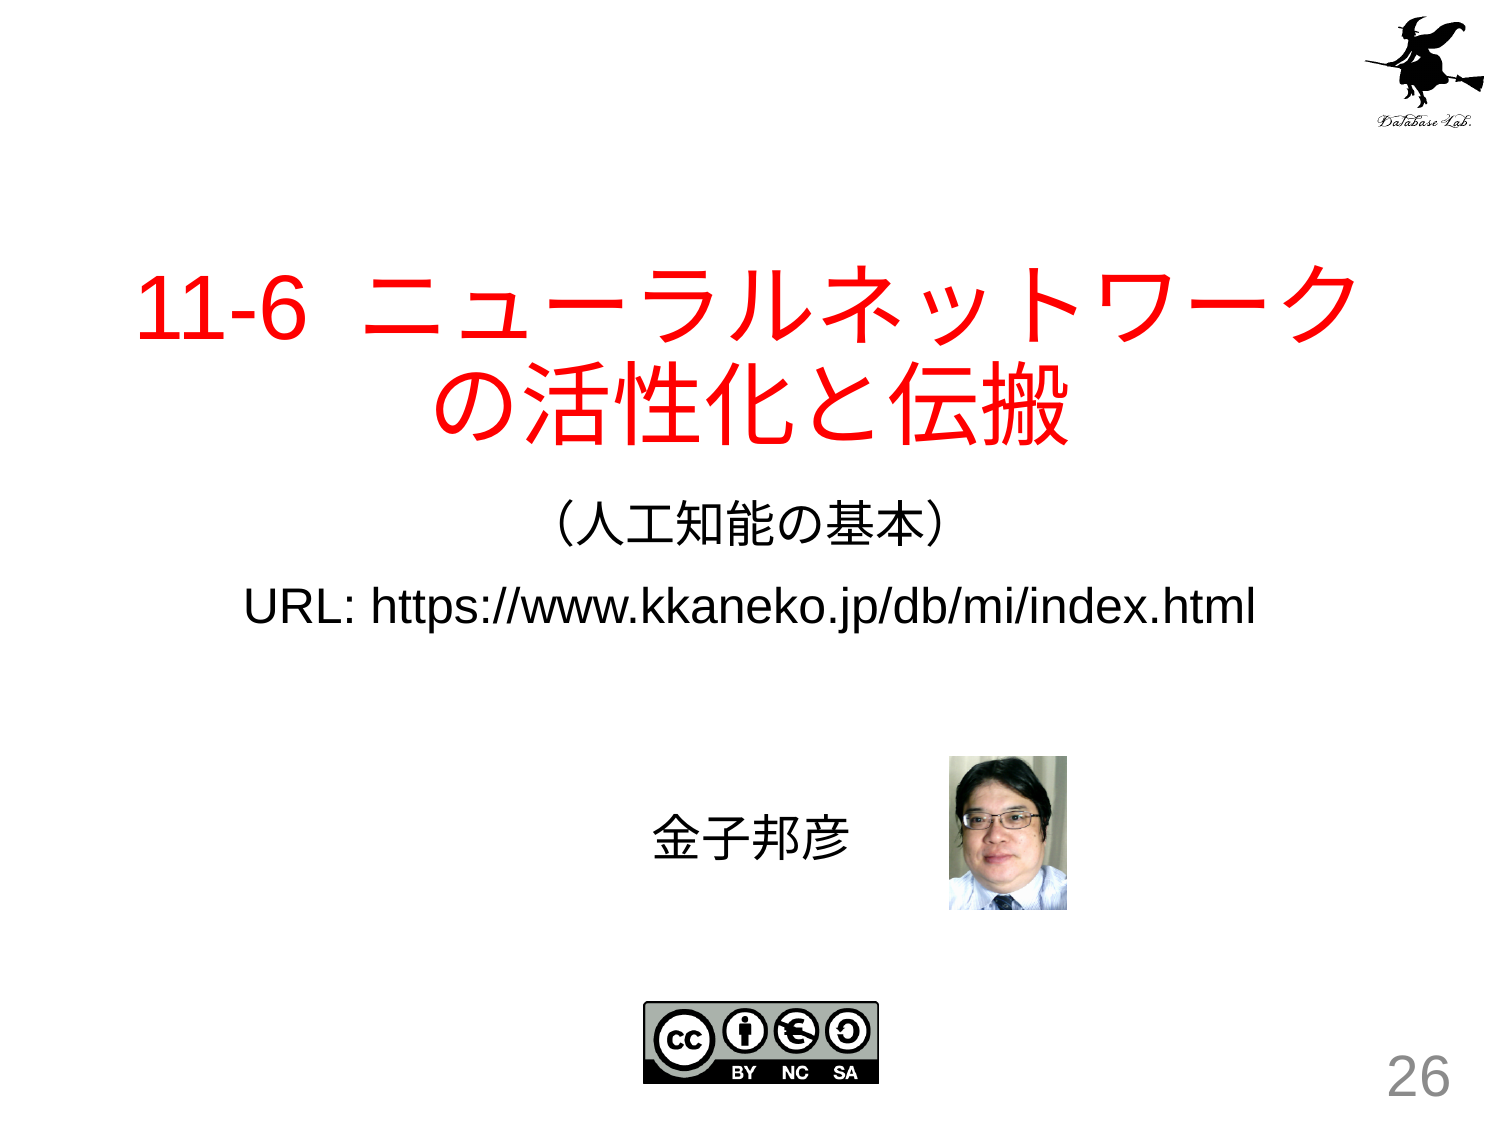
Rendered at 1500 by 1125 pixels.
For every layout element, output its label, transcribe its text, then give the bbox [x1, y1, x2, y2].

title 11-6 ニューラルネットワーク の活性化と伝搬 [112, 184, 1388, 576]
picture [1362, 14, 1486, 130]
slide_number 26 [1129, 1042, 1467, 1103]
subtitle （人工知能の基本） URL: https://www.kkaneko.jp/db/mi/index.html [187, 484, 1313, 757]
picture [949, 756, 1067, 911]
picture [643, 1001, 879, 1084]
text_box 金子邦彦 [635, 798, 868, 875]
